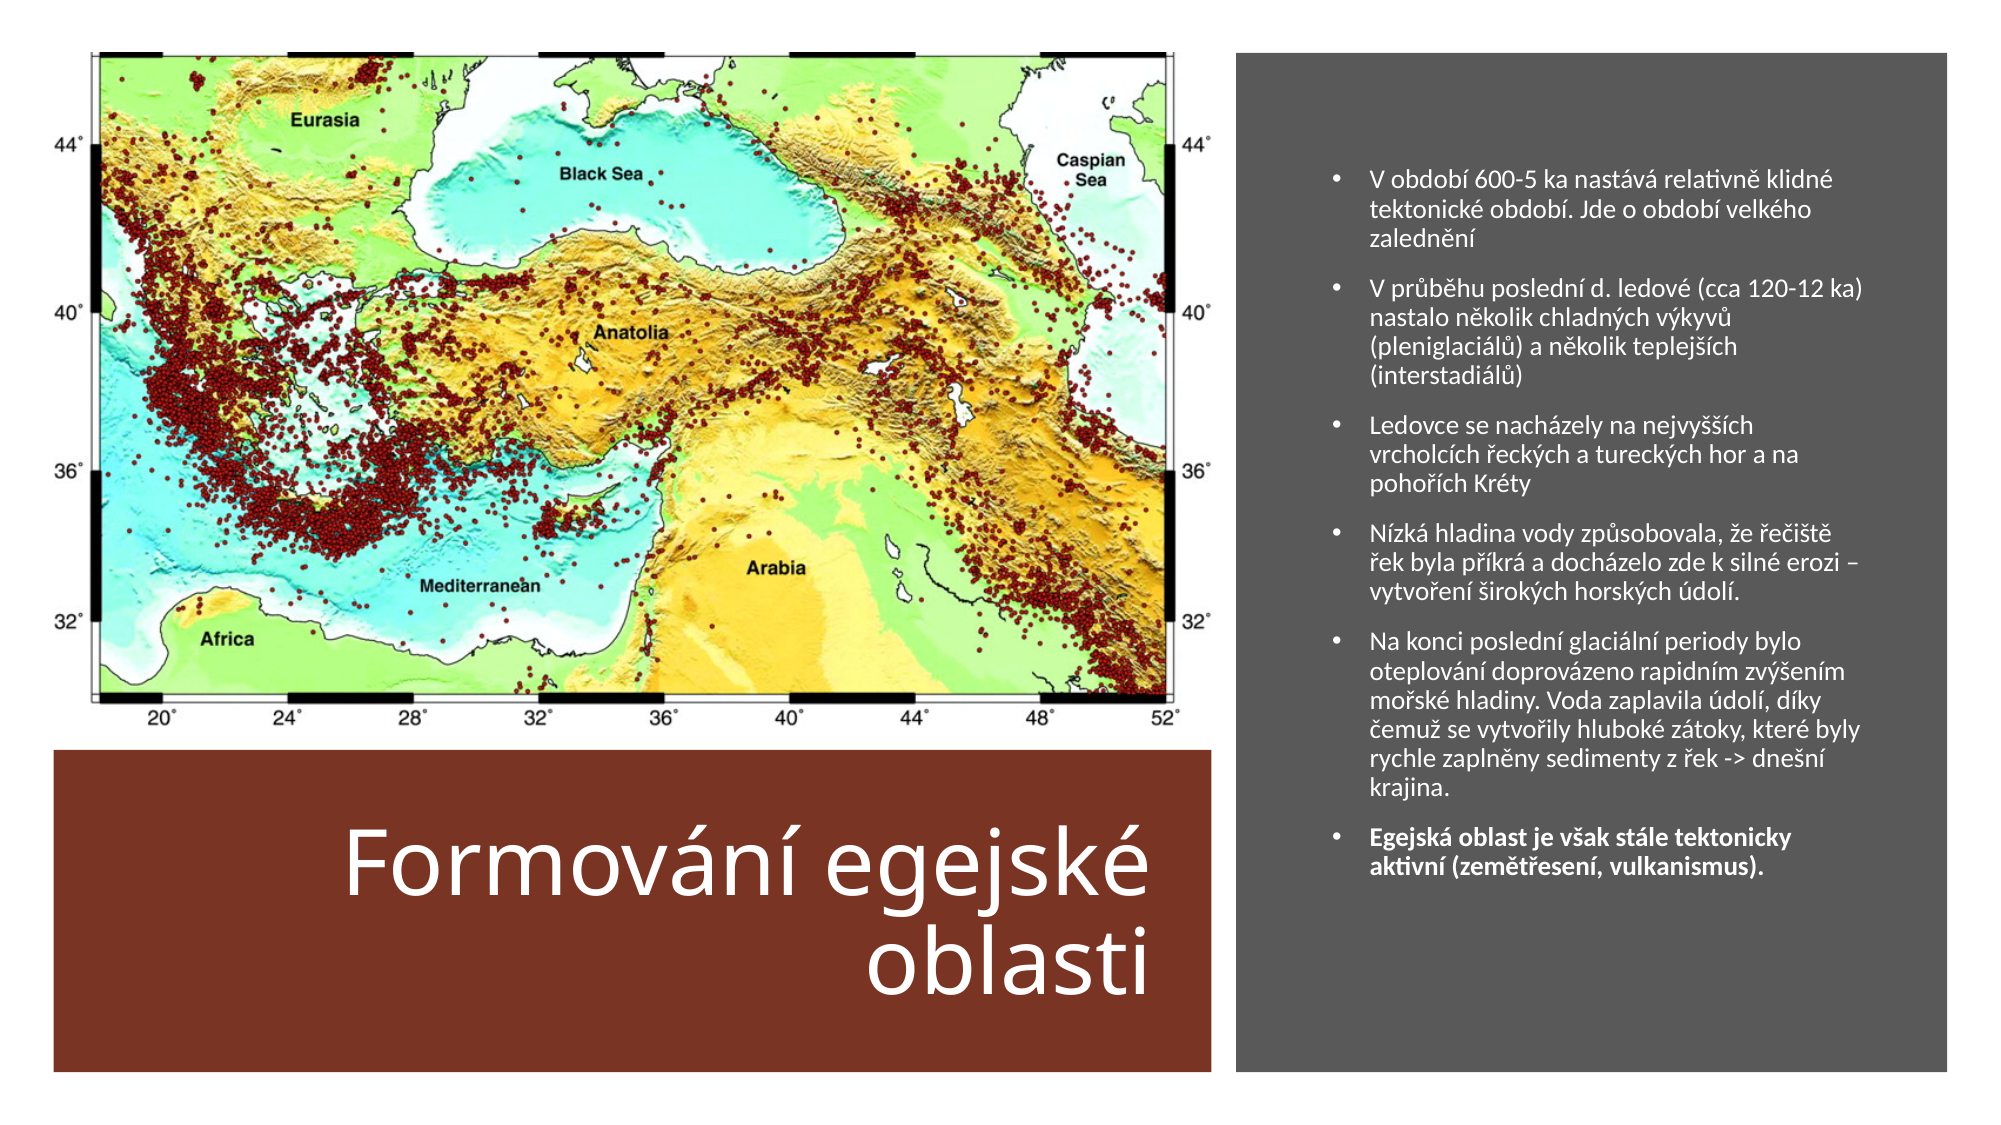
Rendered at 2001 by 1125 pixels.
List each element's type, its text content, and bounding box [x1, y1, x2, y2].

list V období 600-5 ka nastává relativně klidné tektonické období. Jde o období velkého zalednění V průběhu poslední d. ledové (cca 120-12 ka) nastalo několik chladných výkyvů (pleniglaciálů) a několik teplejších (interstadiálů) Ledovce se nacházely na nejvyšších vrcholcích řeckých a tureckých hor a na pohořích Kréty Nízká hladina vody způsobovala, že řečiště řek byla příkrá a docházelo zde k silné erozi – vytvoření širokých horských údolí. Na konci poslední glaciální periody bylo oteplování doprovázeno rapidním zvýšením mořské hladiny. Voda zaplavila údolí, díky čemuž se vytvořily hluboké zátoky, které byly rychle zaplněny sedimenty z řek -> dnešní krajina. Egejská oblast je však stále tektonicky aktivní (zemětřesení, vulkanismus). [1317, 150, 1879, 947]
text_box [53, 749, 1212, 1073]
text_box [1235, 52, 1948, 1073]
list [53, 52, 1212, 727]
title Formování egejské oblasti [85, 782, 1168, 1049]
